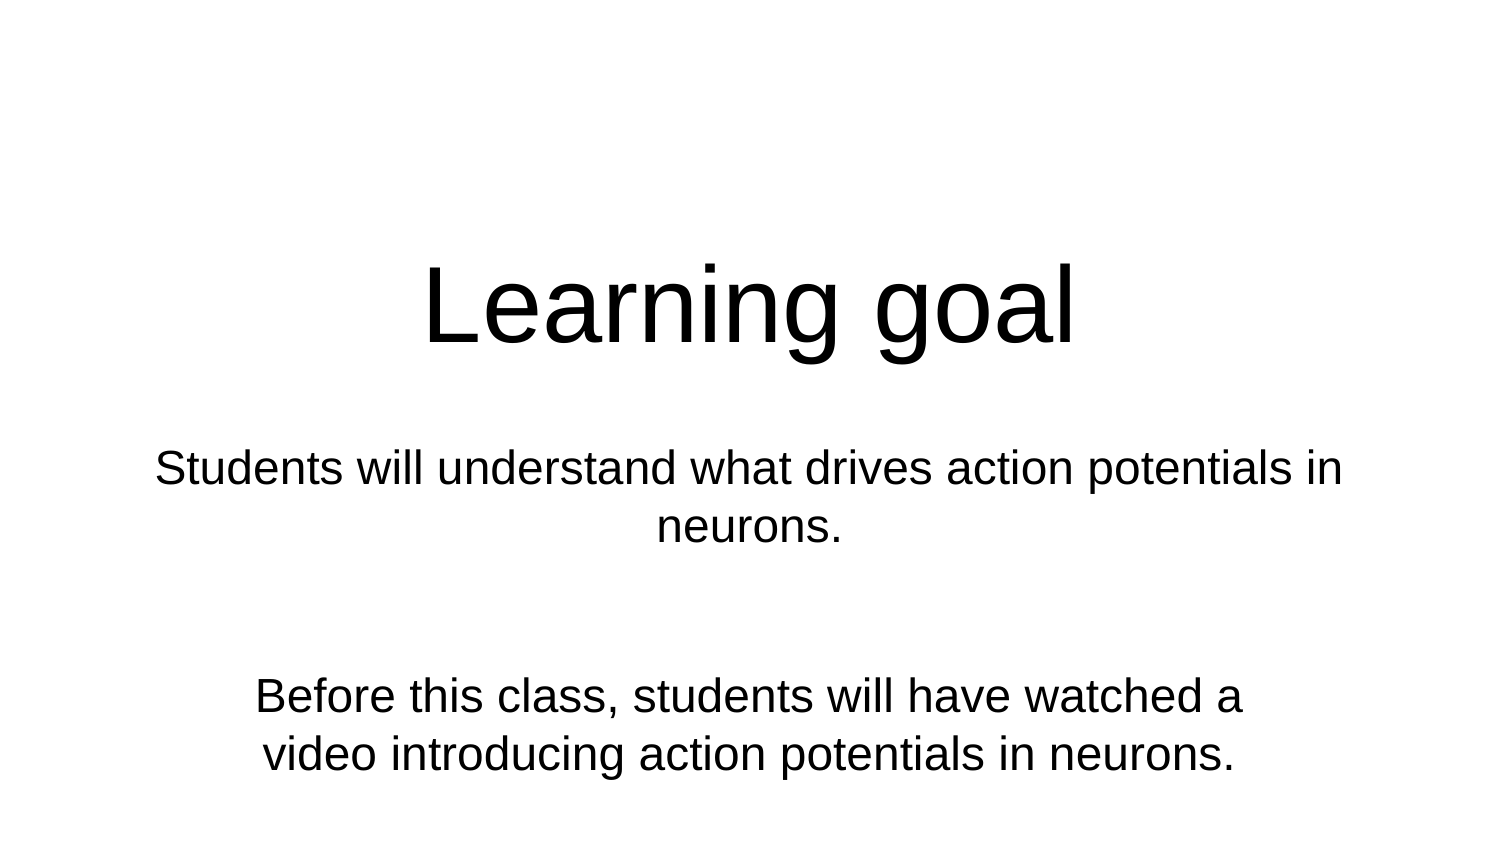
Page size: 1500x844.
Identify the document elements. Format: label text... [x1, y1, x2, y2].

subtitle Students will understand what drives action potentials in neurons. [51, 421, 1449, 552]
subtitle Before this class, students will have watched a video introducing action potentials in neurons. [202, 649, 1298, 780]
title Learning goal [51, 43, 1449, 381]
